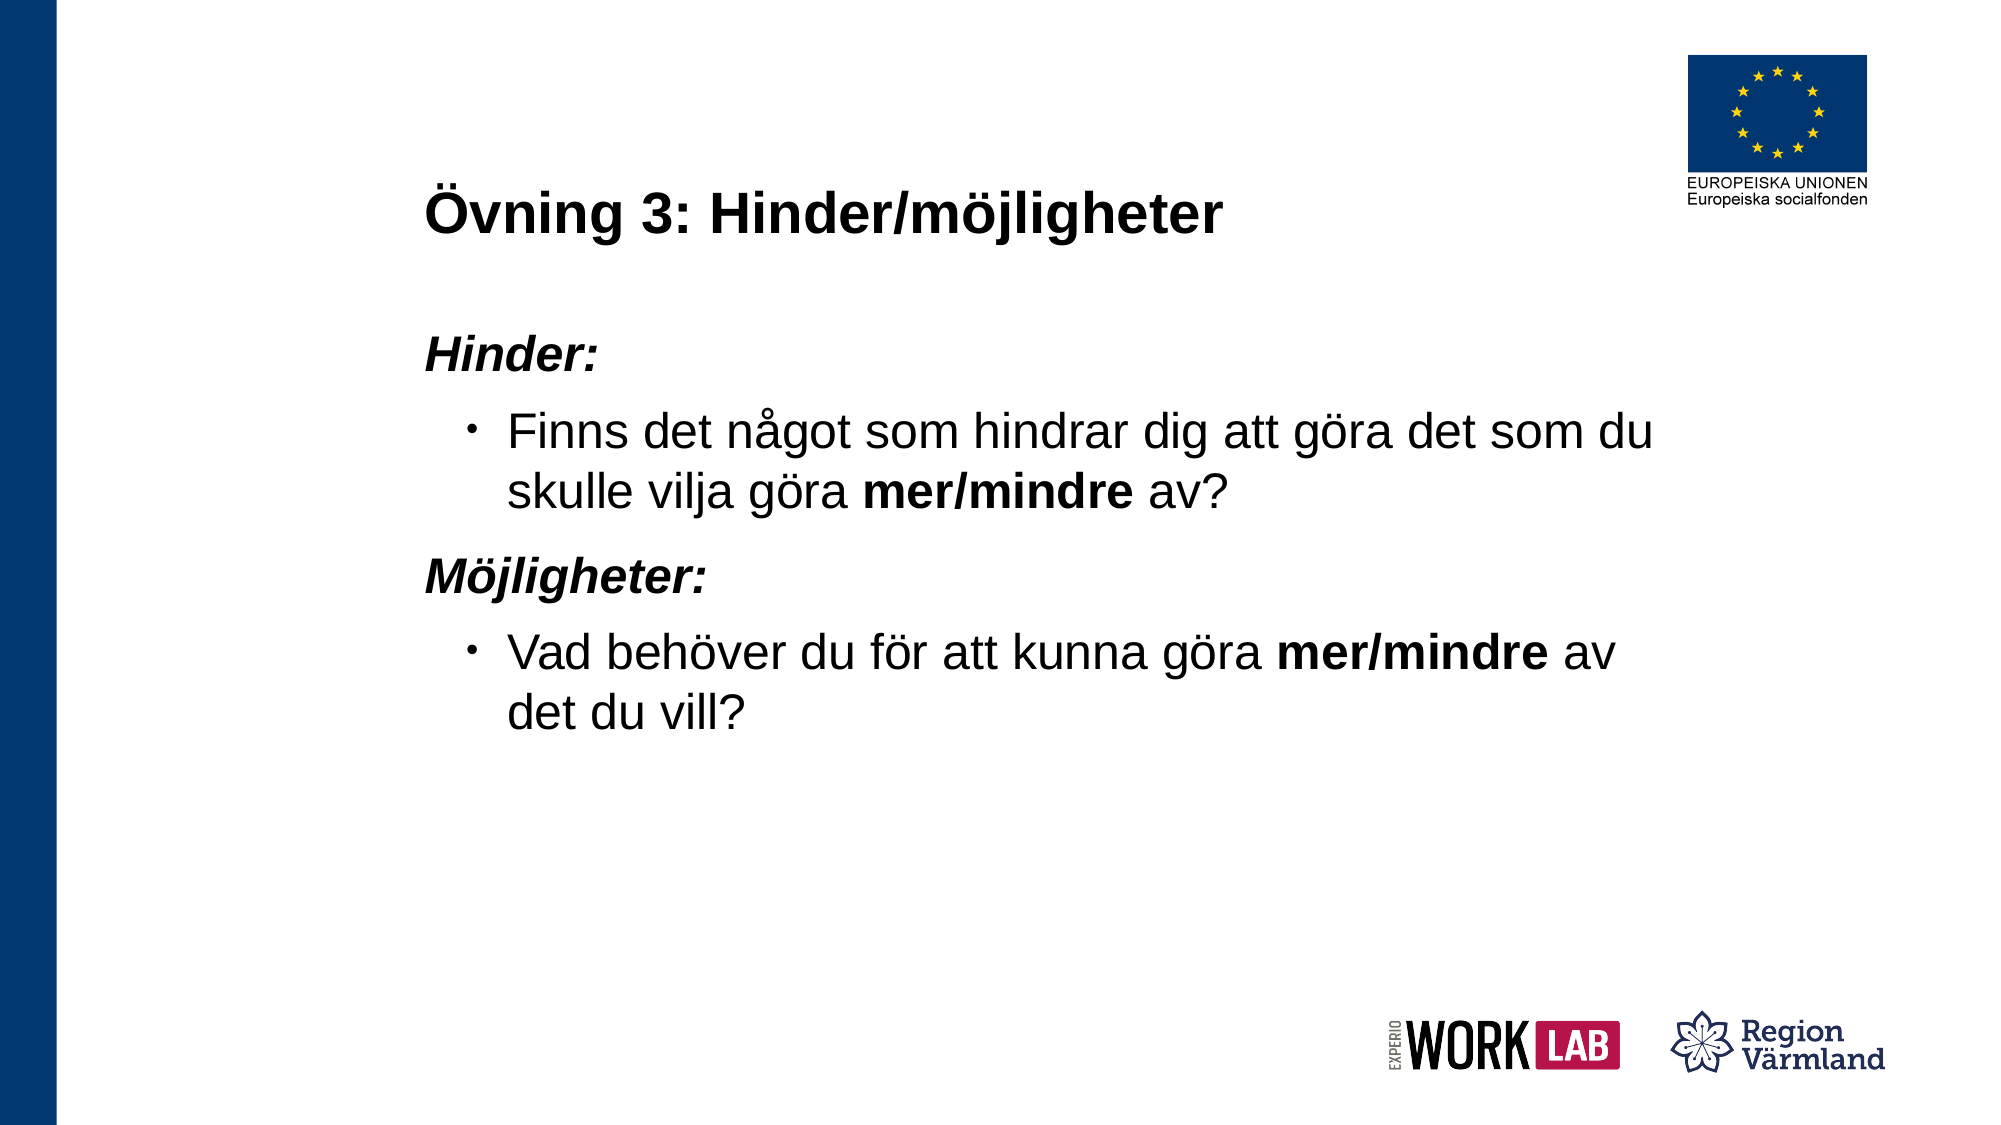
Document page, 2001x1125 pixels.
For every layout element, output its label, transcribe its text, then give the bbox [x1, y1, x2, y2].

title Övning 3: Hinder/möjligheter [409, 159, 1591, 253]
picture [1670, 1010, 1885, 1073]
picture [1389, 1006, 1620, 1088]
list Hinder: Finns det något som hindrar dig att göra det som du skulle vilja göra mer/mindre av? Möjligheter: Vad behöver du för att kunna göra mer/mindre av det du vill? [409, 313, 1698, 846]
picture [1684, 51, 1871, 209]
